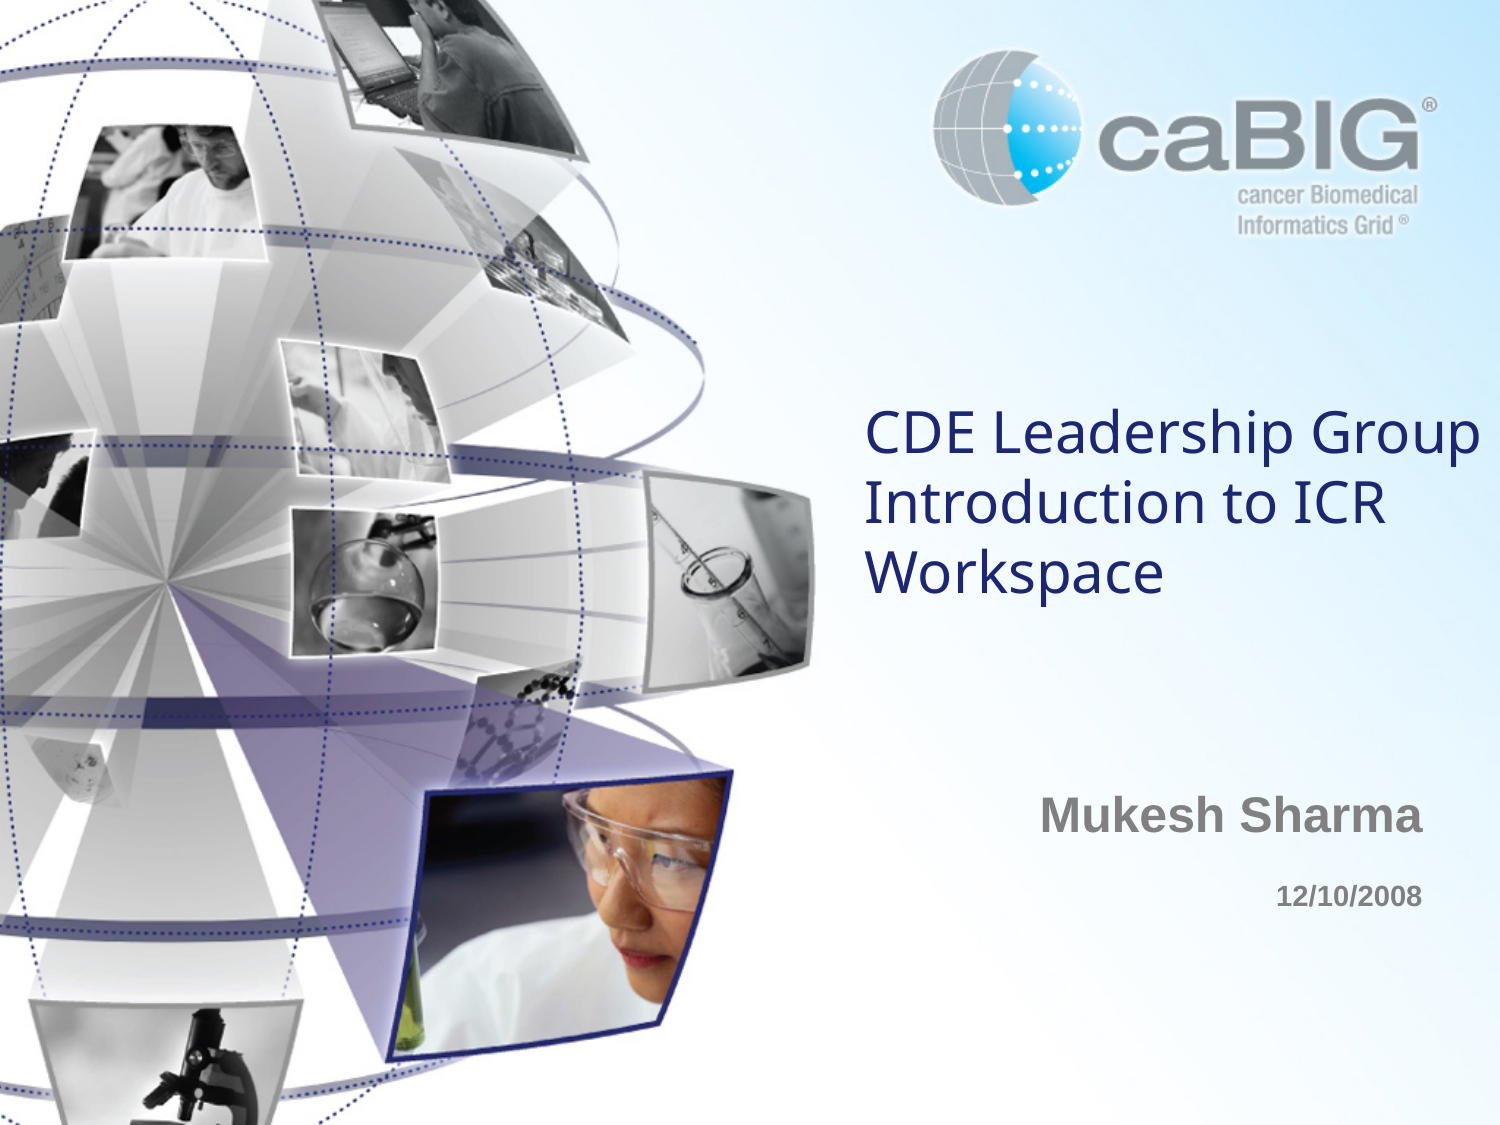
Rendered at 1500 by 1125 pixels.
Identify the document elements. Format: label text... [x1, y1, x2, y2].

text_box Mukesh Sharma 12/10/2008 [875, 774, 1438, 920]
picture [0, 0, 1500, 1125]
title CDE Leadership Group Introduction to ICR Workspace [849, 387, 1500, 688]
